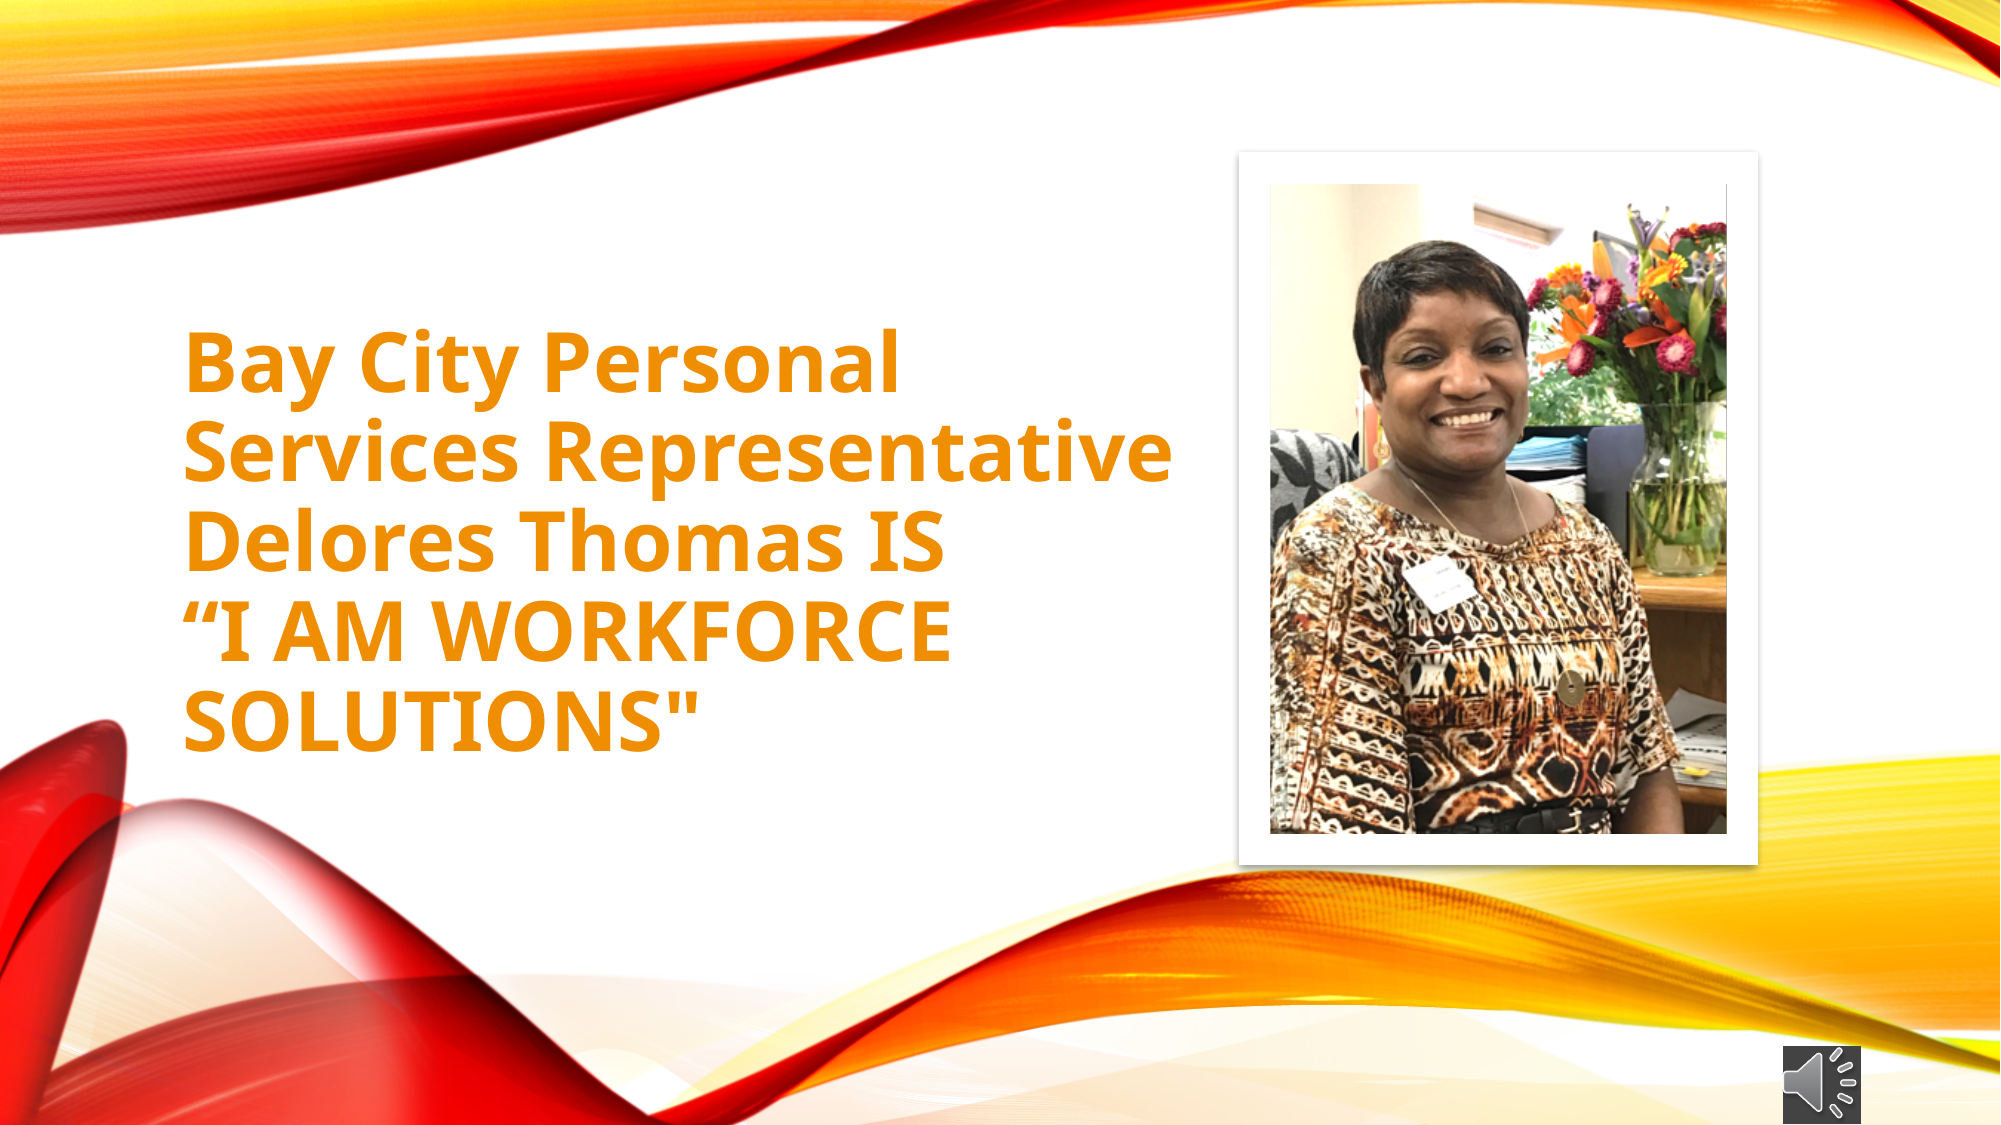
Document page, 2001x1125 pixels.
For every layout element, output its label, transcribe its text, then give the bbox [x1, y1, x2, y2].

picture [0, 717, 2000, 1125]
title Bay City Personal Services Representative Delores Thomas IS “I AM WORKFORCE SOLUTIONS" [167, 154, 1236, 778]
picture [1269, 183, 1727, 835]
picture [0, 0, 2000, 237]
